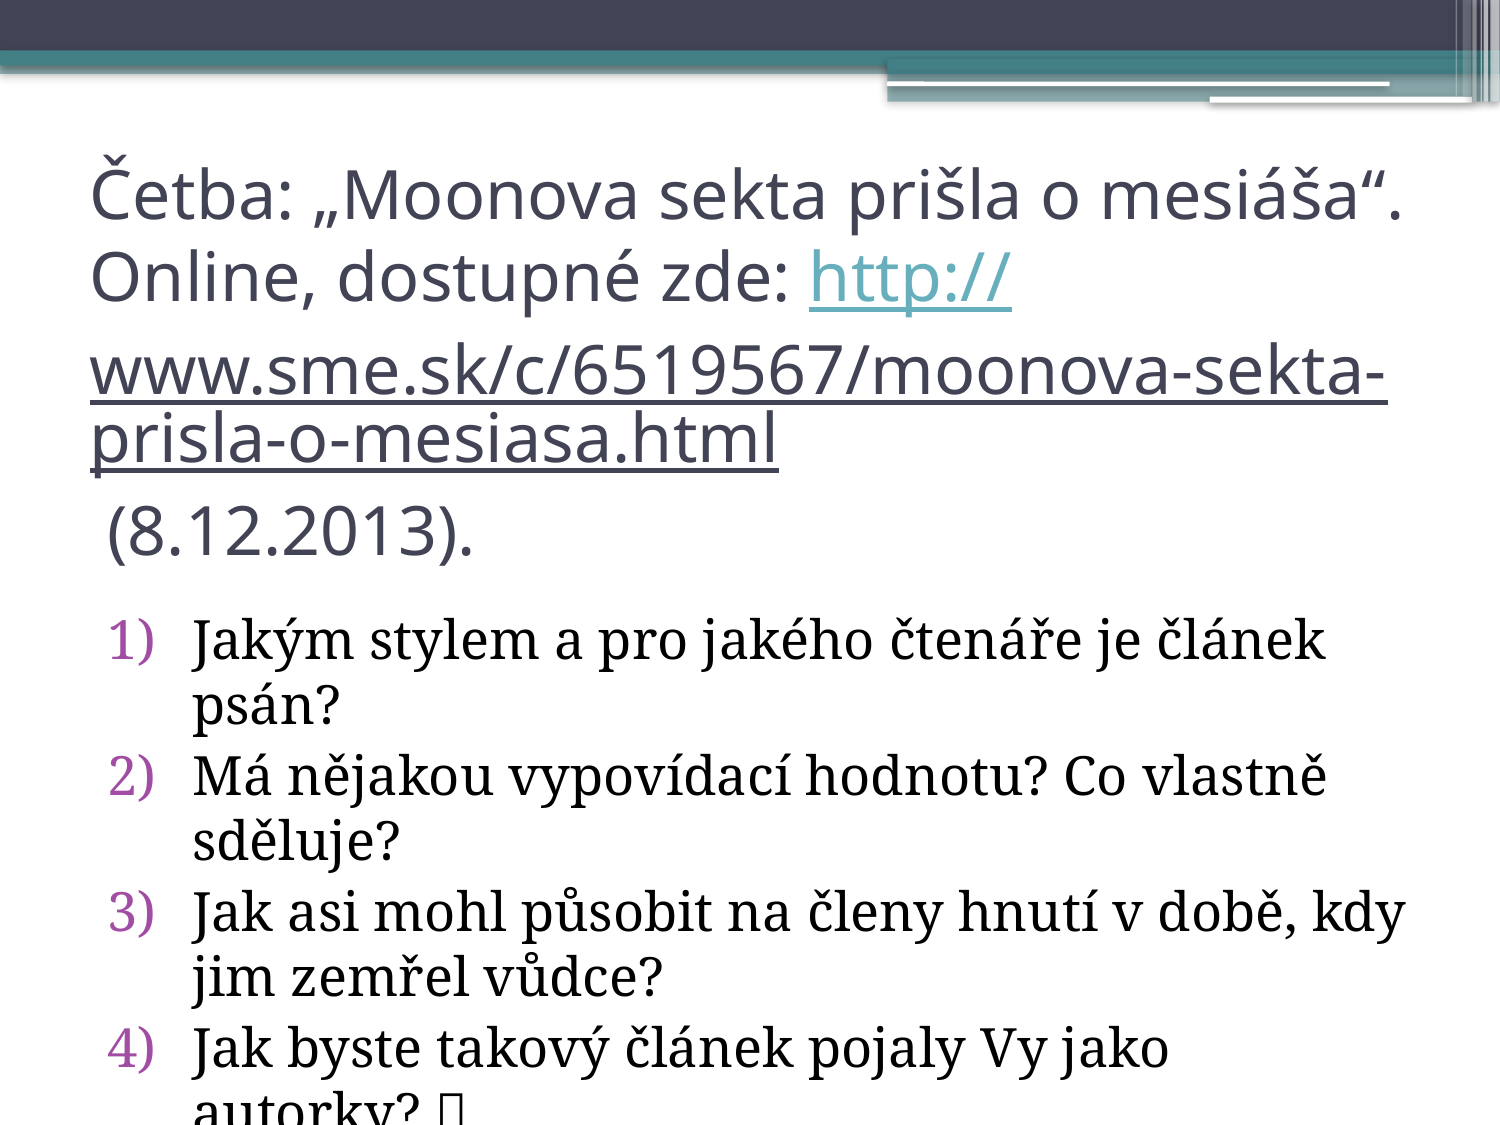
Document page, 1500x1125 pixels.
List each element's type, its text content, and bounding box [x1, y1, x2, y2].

list Jakým stylem a pro jakého čtenáře je článek psán? Má nějakou vypovídací hodnotu? Co vlastně sděluje? Jak asi mohl působit na členy hnutí v době, kdy jim zemřel vůdce? Jak byste takový článek pojaly Vy jako autorky?  [75, 597, 1425, 1079]
title Četba: „Moonova sekta prišla o mesiáša“. Online, dostupné zde: http://www.sme.sk/c/6519567/moonova-sekta-prisla-o-mesiasa.html (8.12.2013). [75, 113, 1425, 539]
